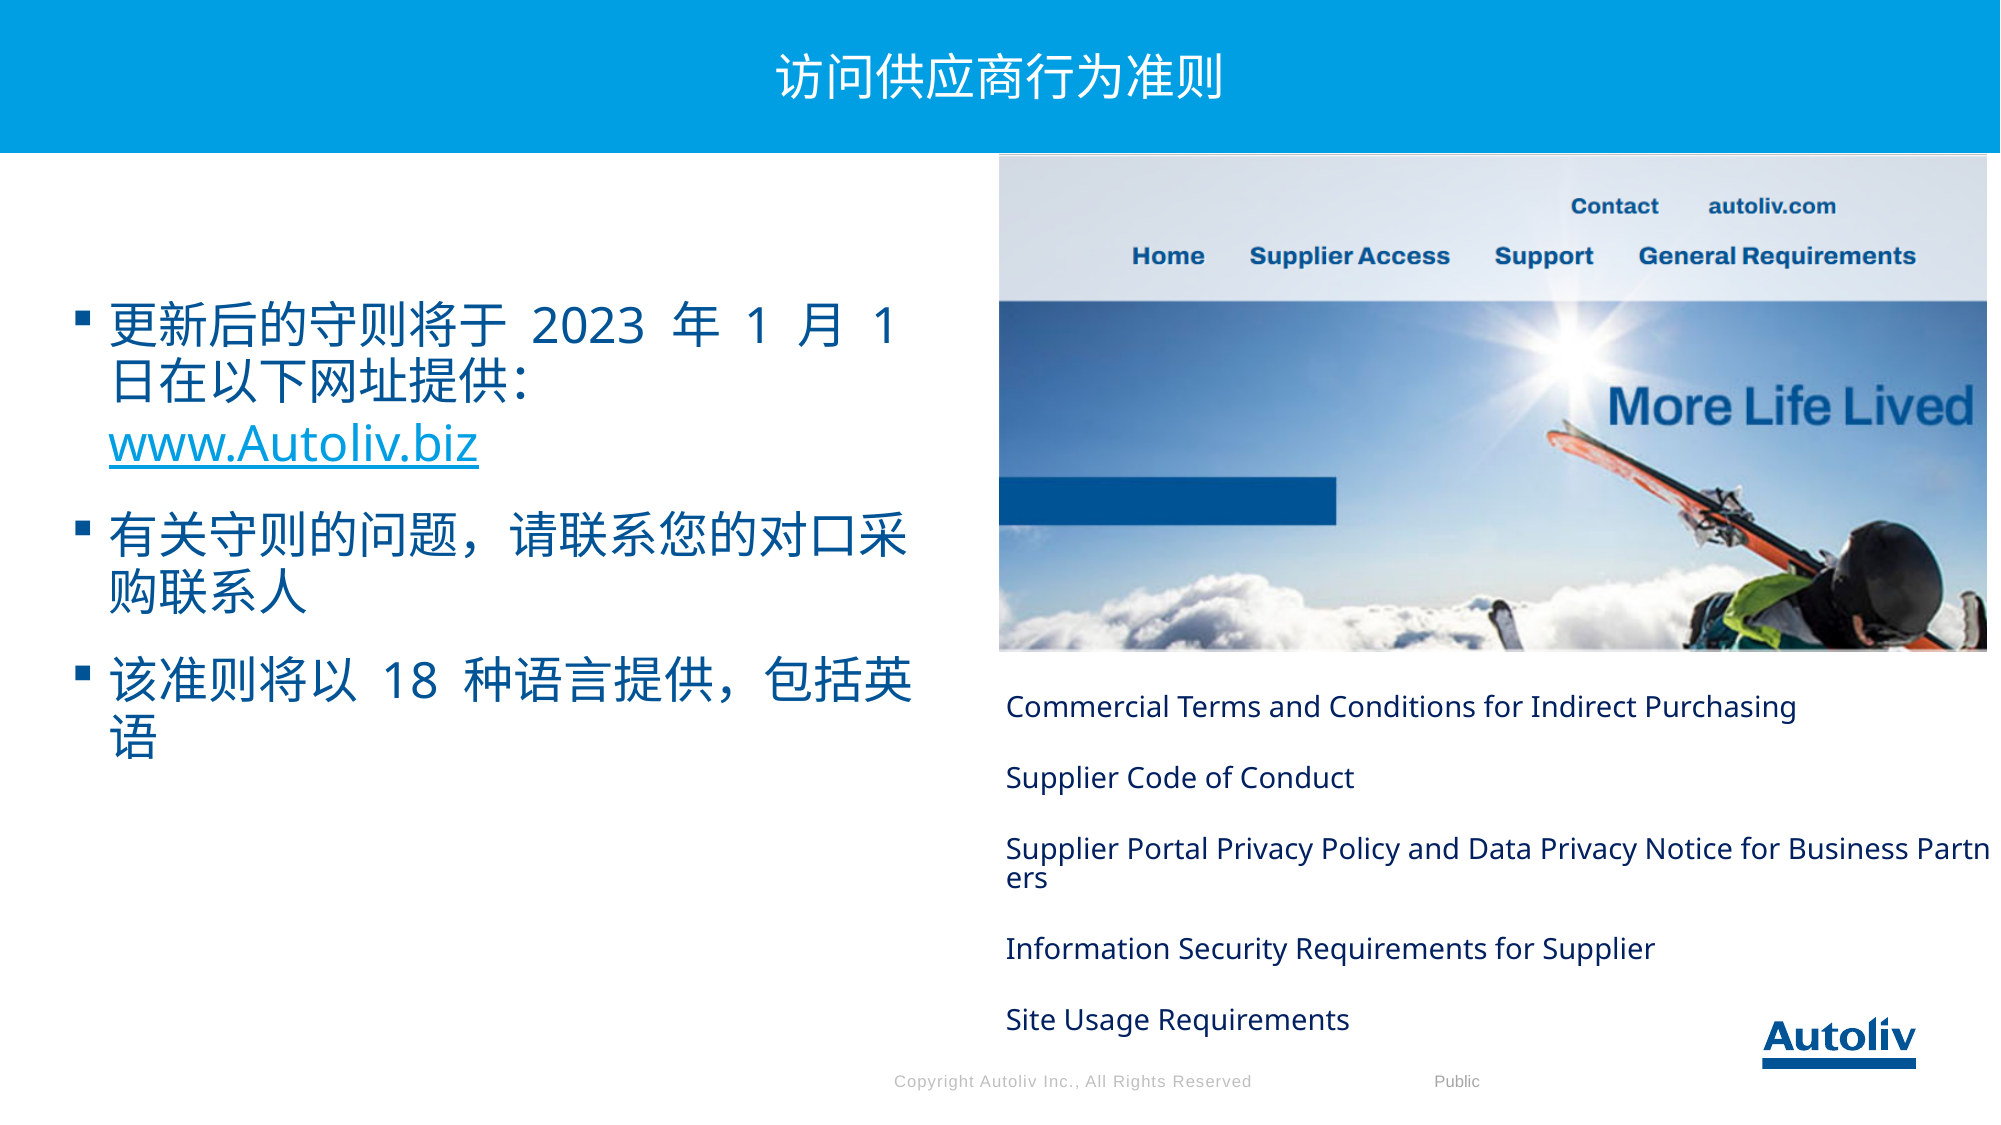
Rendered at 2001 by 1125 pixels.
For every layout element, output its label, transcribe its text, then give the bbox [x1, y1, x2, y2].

text_box 访问供应商行为准则 [0, 0, 2000, 153]
picture [999, 154, 1987, 652]
text_box Commercial Terms and Conditions for Indirect Purchasing Supplier Code of Conduct Supplier Portal Privacy Policy and Data Privacy Notice for Business Partners Information Security Requirements for Supplier Site Usage Requirements [999, 682, 2000, 1016]
list 更新后的守则将于 2023 年 1 月 1 日在以下网址提供： www.Autoliv.biz 有关守则的问题，请联系您的对口采购联系人 该准则将以 18 种语言提供，包括英语 [56, 297, 944, 796]
